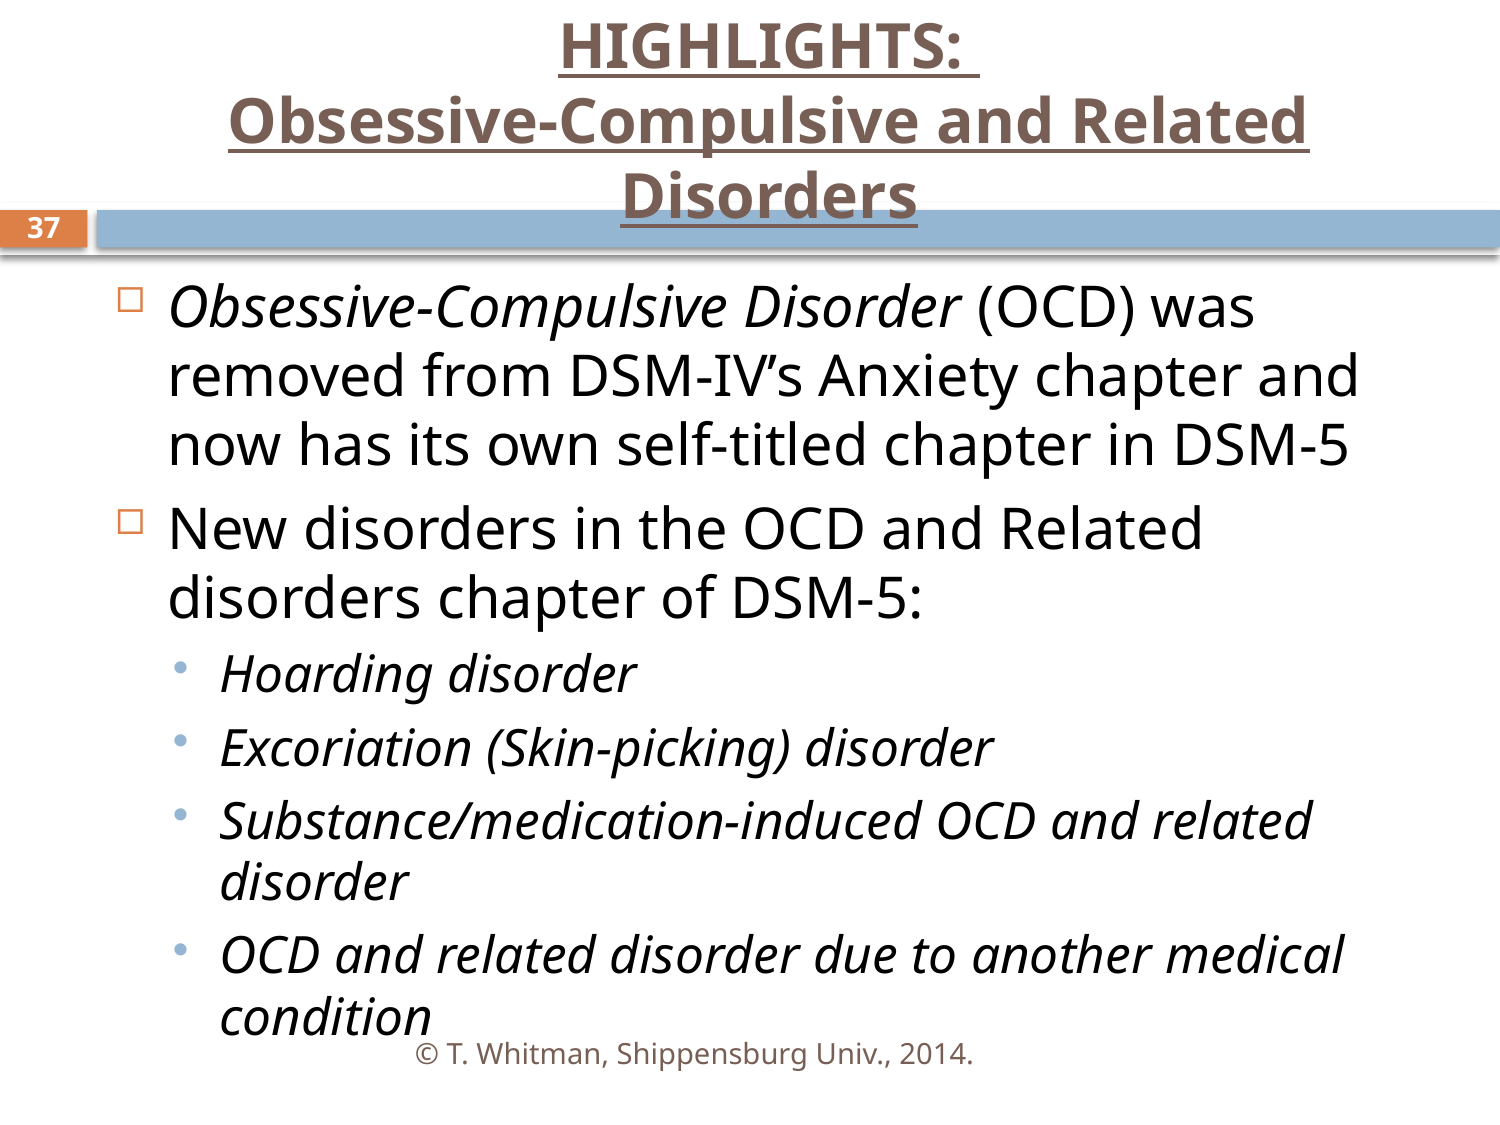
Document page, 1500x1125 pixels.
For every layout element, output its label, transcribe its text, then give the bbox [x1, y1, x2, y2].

footer © T. Whitman, Shippensburg Univ., 2014. [99, 1024, 990, 1085]
slide_number 37 [0, 208, 88, 249]
title HIGHLIGHTS: Obsessive-Compulsive and Related Disorders [100, 37, 1438, 200]
list Obsessive-Compulsive Disorder (OCD) was removed from DSM-IV’s Anxiety chapter and now has its own self-titled chapter in DSM-5 New disorders in the OCD and Related disorders chapter of DSM-5: Hoarding disorder Excoriation (Skin-picking) disorder Substance/medication-induced OCD and related disorder OCD and related disorder due to another medical condition [100, 262, 1438, 1056]
